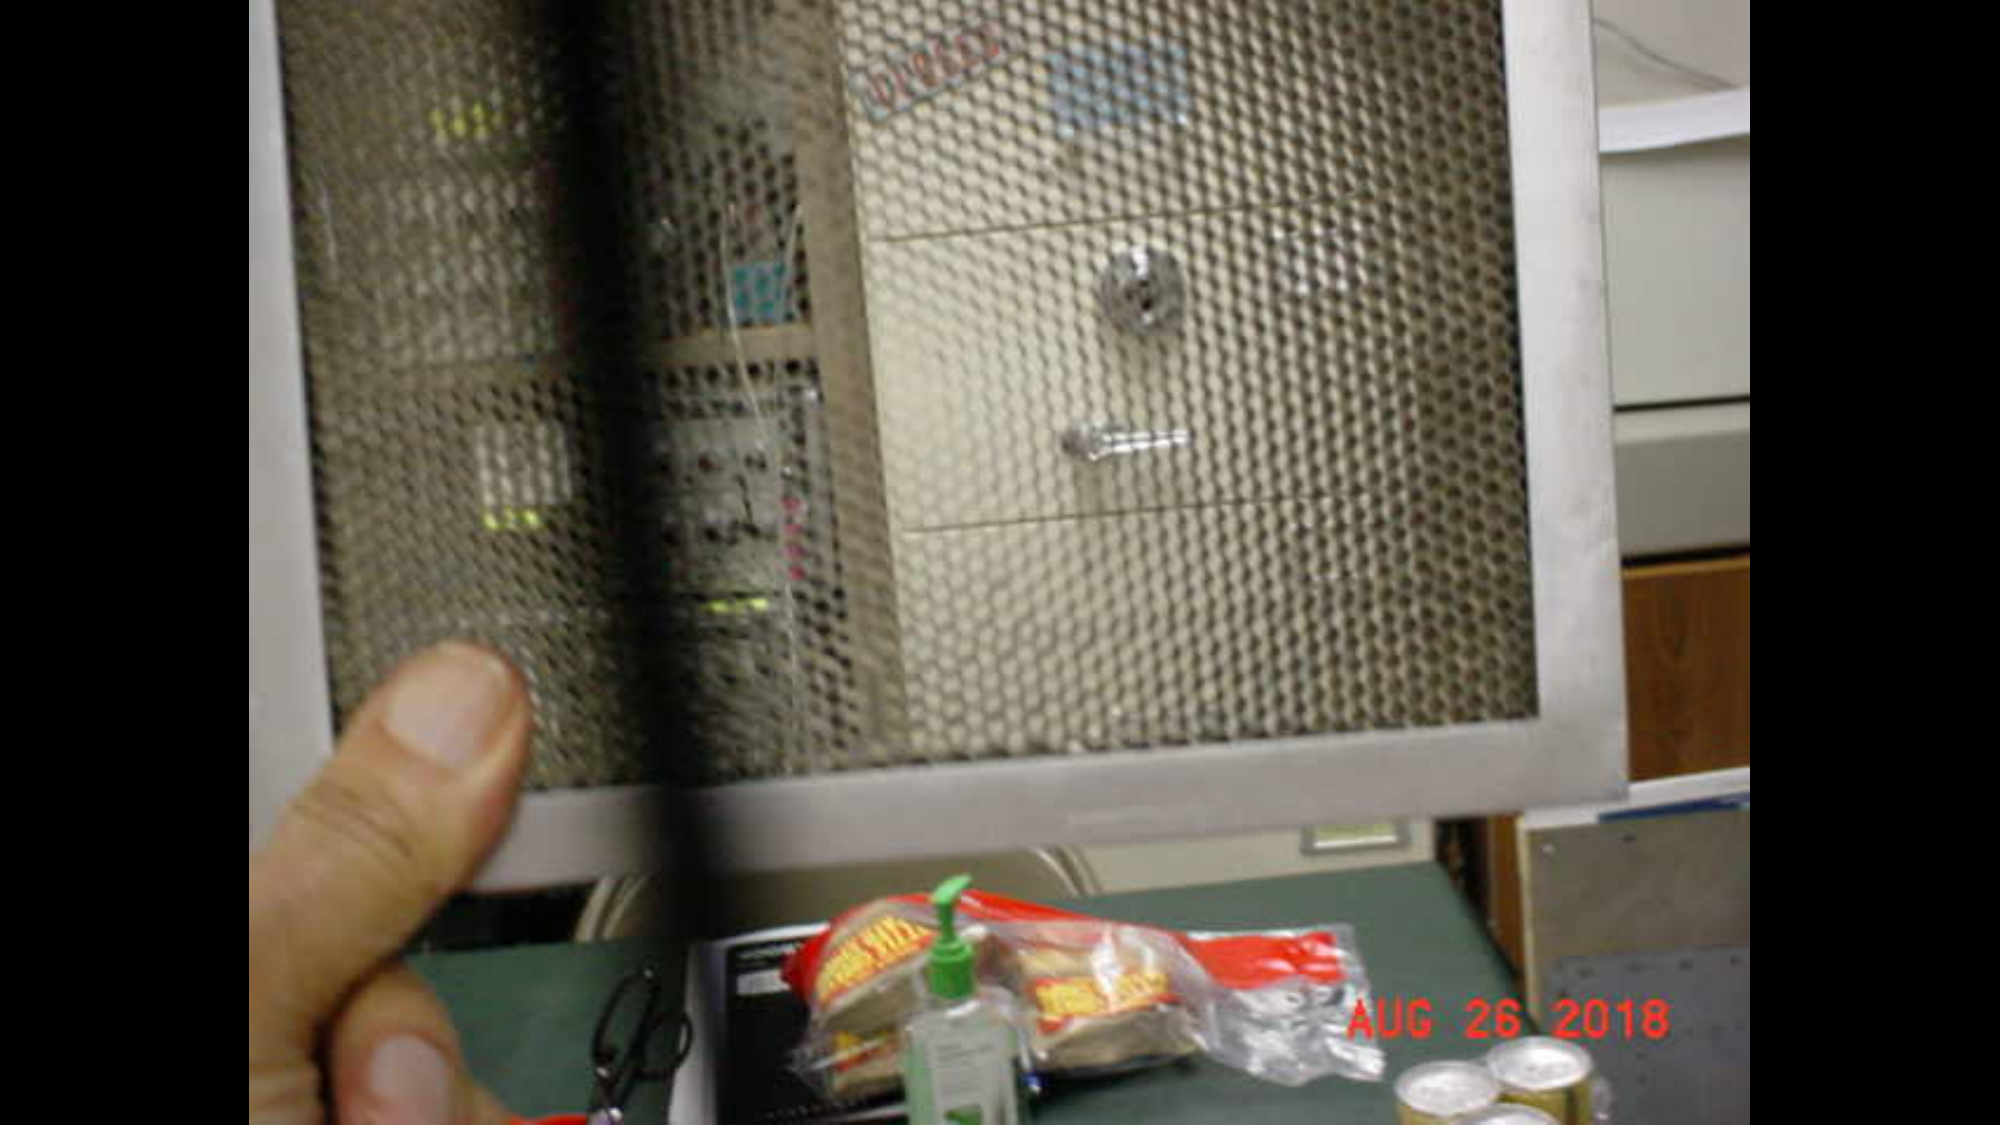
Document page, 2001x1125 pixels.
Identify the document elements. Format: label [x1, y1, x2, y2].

picture [249, 0, 1750, 1125]
